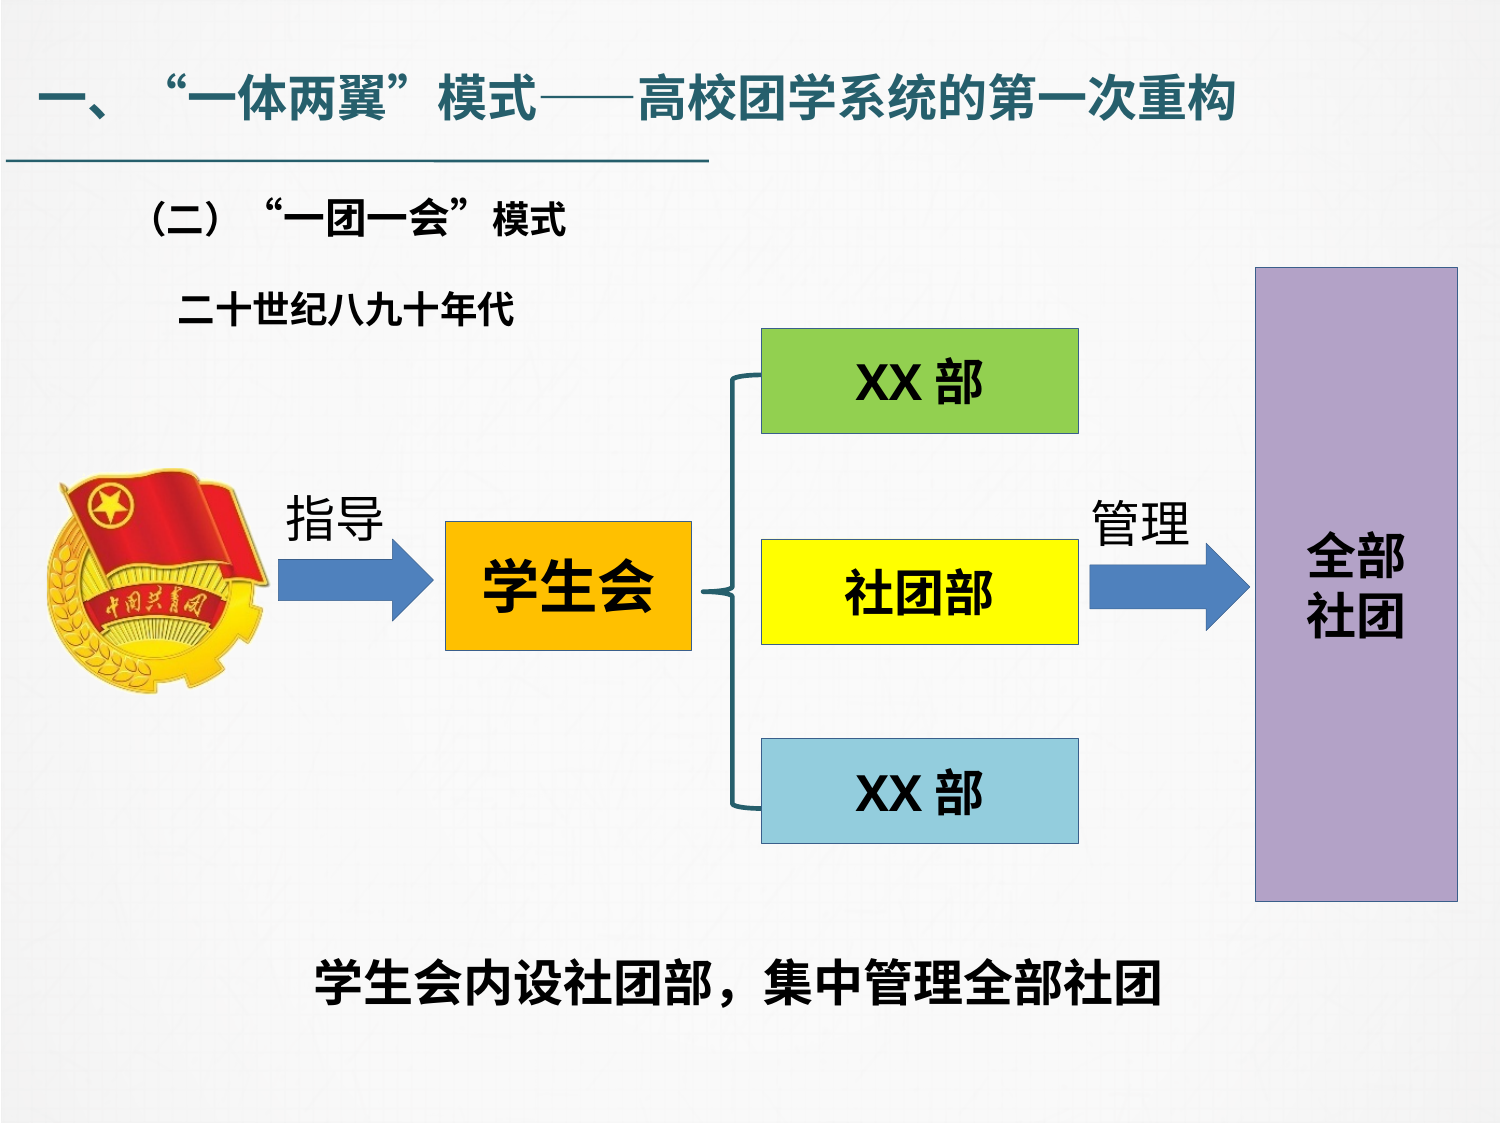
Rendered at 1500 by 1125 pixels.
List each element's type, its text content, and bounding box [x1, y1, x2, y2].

text_box 管理 [1076, 485, 1206, 561]
text_box 社团部 [760, 537, 1080, 647]
title 一、“一体两翼”模式——高校团学系统的第一次重构 [5, 42, 1270, 151]
text_box XX部 [760, 326, 1080, 436]
text_box [277, 543, 436, 624]
text_box （二）“一团一会”模式 [114, 184, 583, 250]
text_box 学生会 [443, 519, 693, 652]
text_box 全部 社团 [1253, 265, 1459, 904]
text_box [702, 374, 762, 810]
text_box 二十世纪八九十年代 [137, 278, 551, 339]
picture [0, 0, 1500, 1125]
text_box [1087, 541, 1252, 633]
text_box 学生会内设社团部，集中管理全部社团 [164, 943, 1313, 1019]
text_box 指导 [277, 480, 400, 556]
text_box XX部 [760, 736, 1080, 846]
